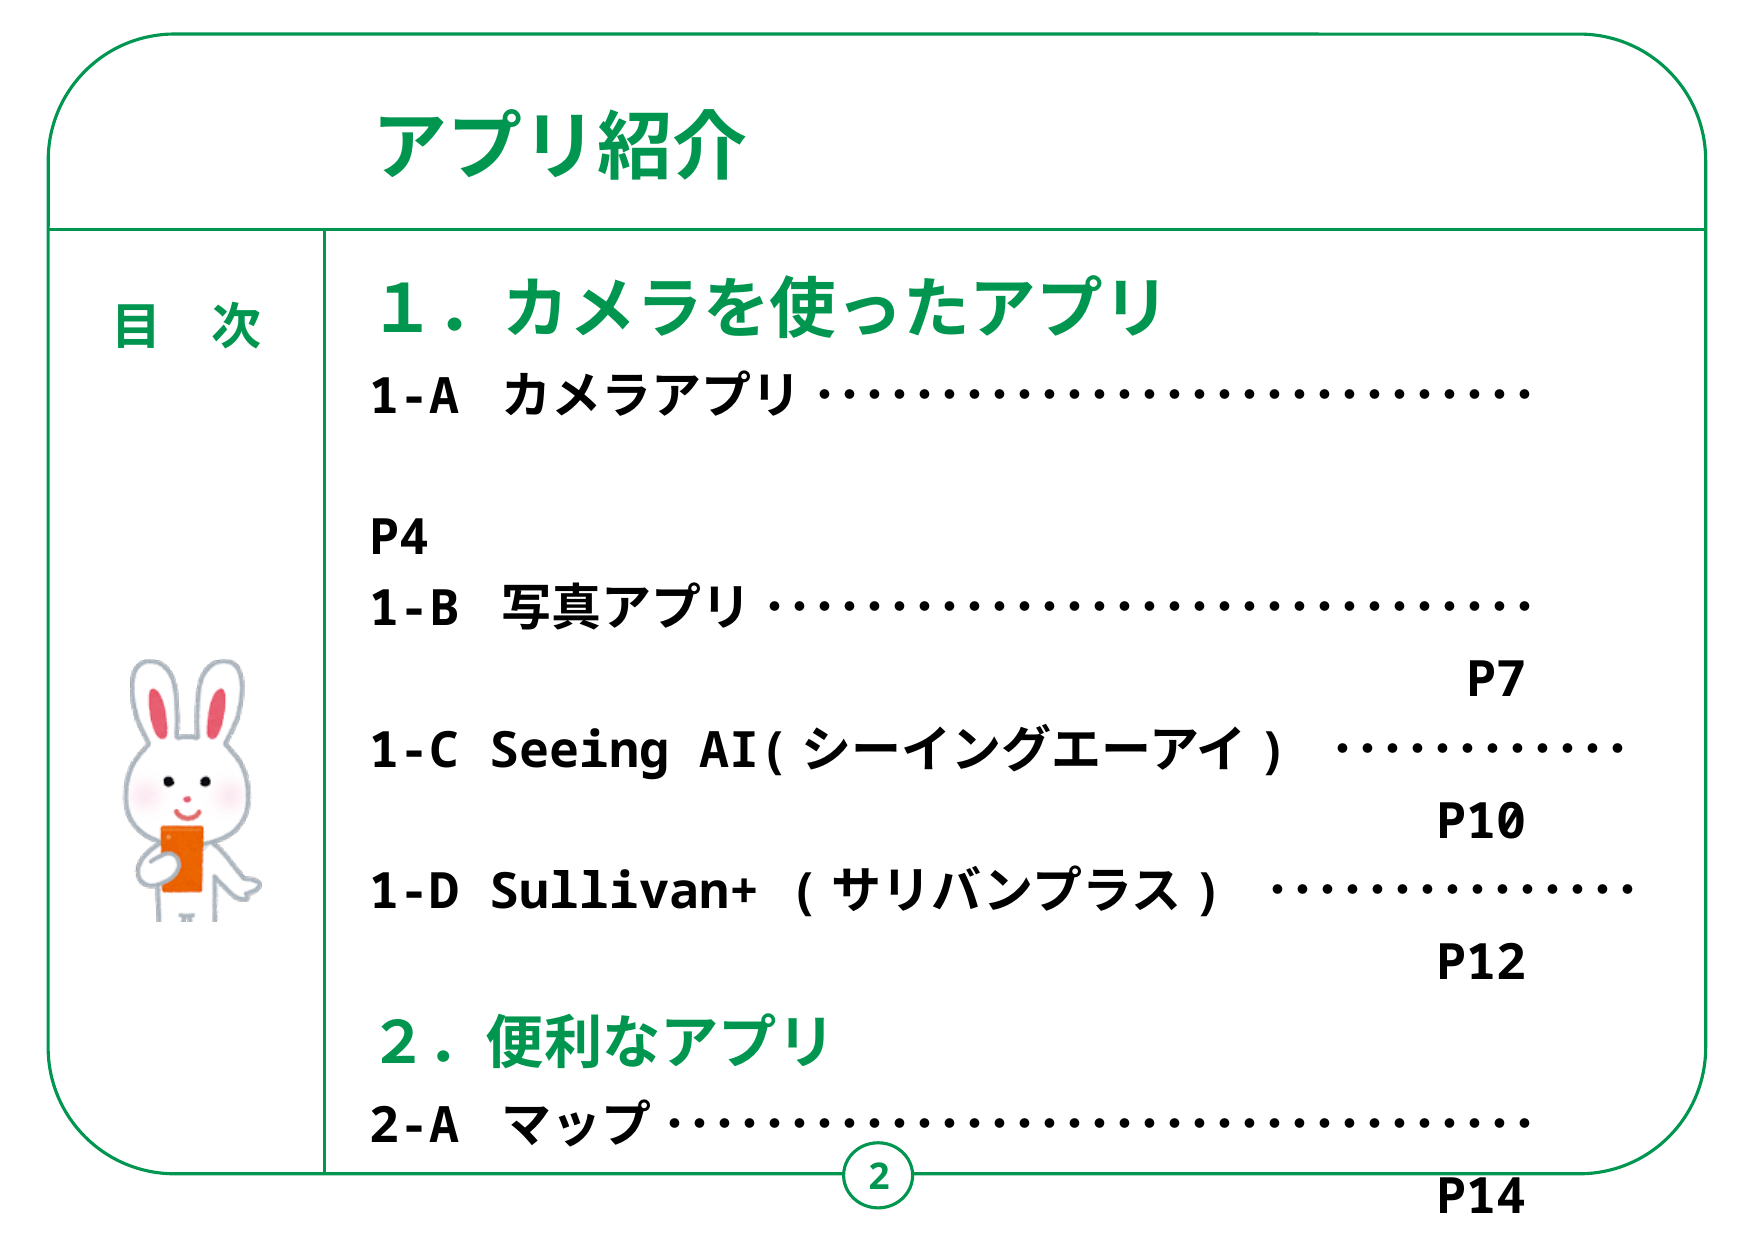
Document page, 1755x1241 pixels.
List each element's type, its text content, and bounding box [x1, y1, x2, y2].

title アプリ紹介 [372, 0, 752, 189]
text_box 目 次 [96, 294, 354, 451]
text_box １．カメラを使ったアプリ 1-A カメラアプリ ･････････････････････････････ P4 1-B 写真アプリ ･･･････････････････････････････ P7 1-C Seeing AI(シーイングエーアイ) ････････････ P10 1-D Sullivan+ (サリバンプラス) ･･･････････････ P12 ２．便利なアプリ 2-A マップ ･･･････････････････････････････････ P14 2-B radiko(ラジコ) ･･･････････････････････････ P15 2-C Podcast(ポッドキャスト) ･･････････････････ P16 2-D ボイスメモ ･･･････････････････････････････ P17 [354, 265, 1666, 1241]
picture [56, 659, 319, 922]
